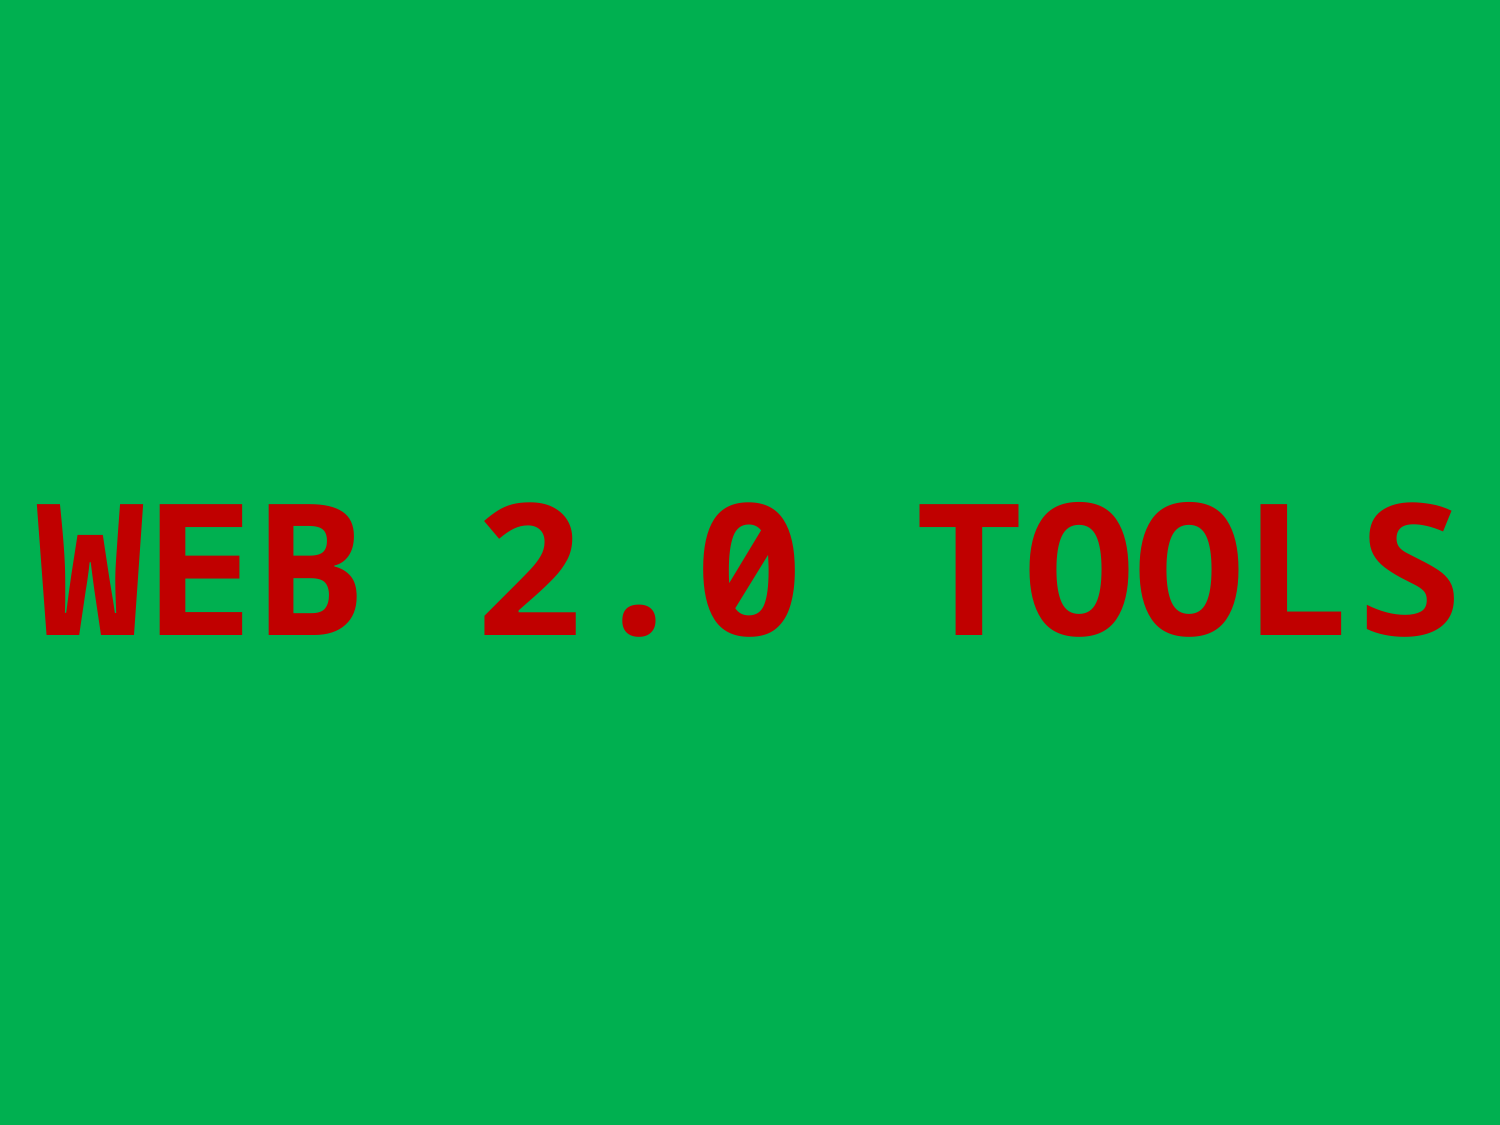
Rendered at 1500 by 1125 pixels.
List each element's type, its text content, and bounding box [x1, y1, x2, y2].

title WEB 2.0 TOOLS [0, 0, 1500, 1125]
